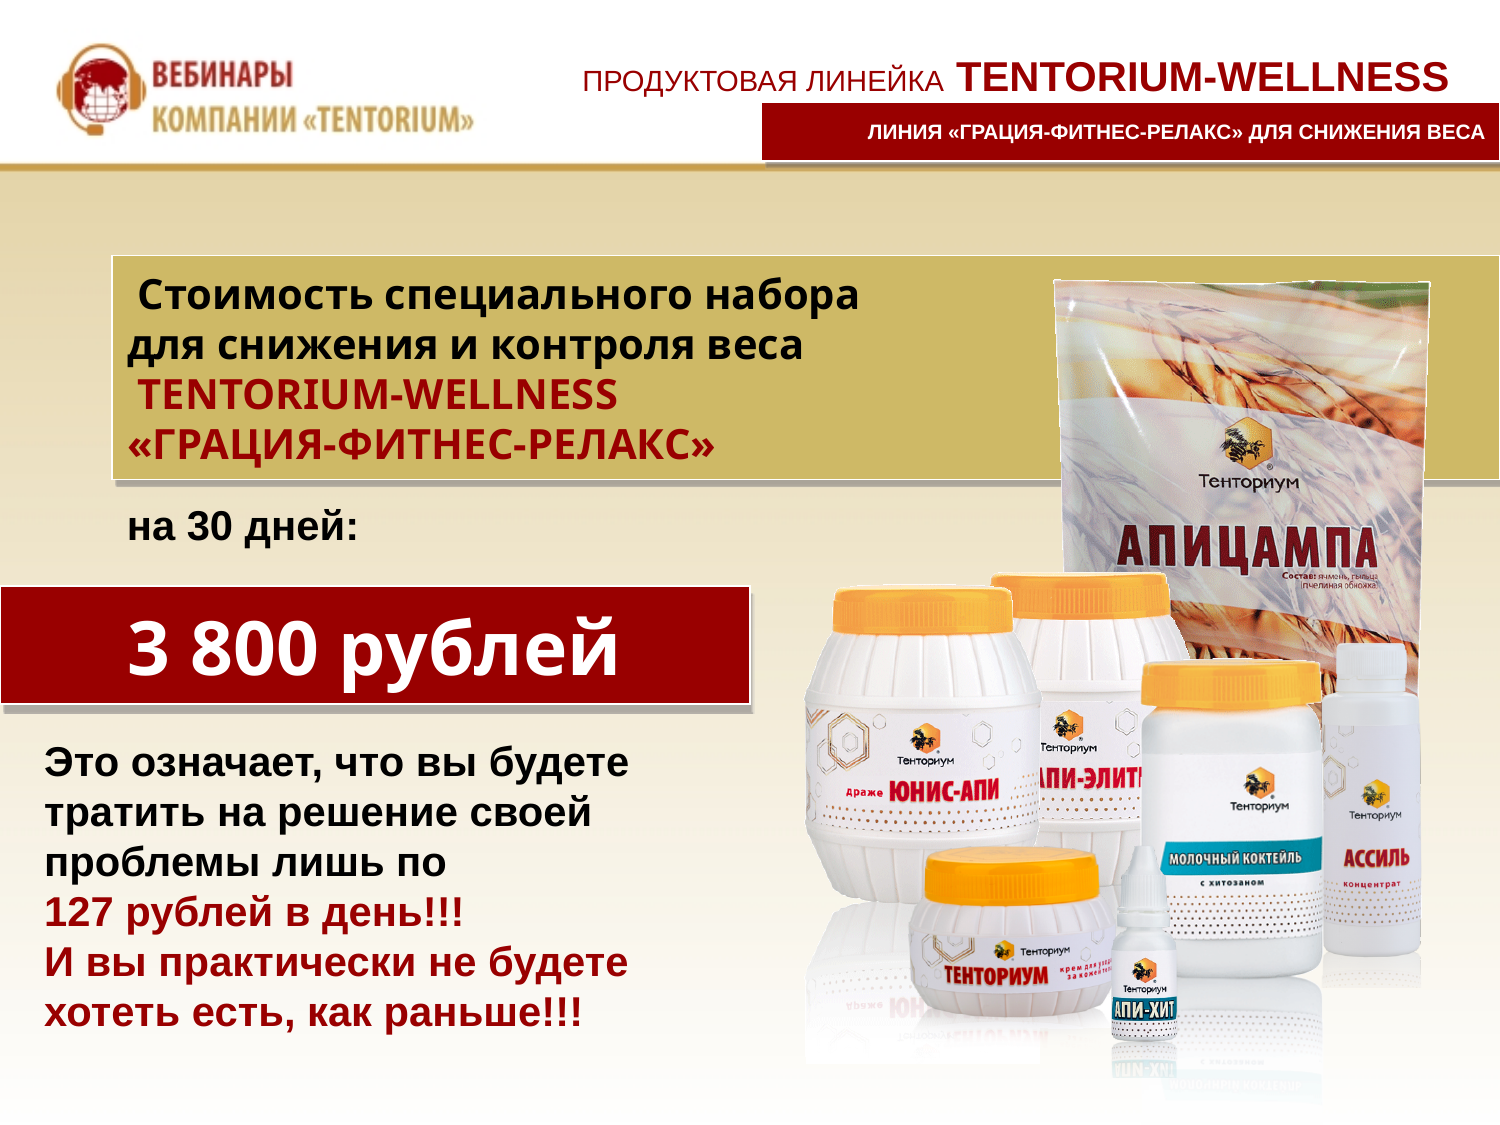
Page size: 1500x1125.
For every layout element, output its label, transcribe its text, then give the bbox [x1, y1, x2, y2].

text_box на 30 дней: [112, 491, 561, 597]
text_box 3 800 рублей [0, 586, 750, 705]
text_box ЛИНИЯ «ГРАЦИЯ-ФИТНЕС-РЕЛАКС» ДЛЯ СНИЖЕНИЯ ВЕСА [761, 101, 1500, 161]
text_box ПРОДУКТОВАЯ ЛИНЕЙКА TENTORIUM-WELLNESS [567, 42, 1464, 108]
text_box Стоимость специального набора для снижения и контроля веса TENTORIUM-WELLNESS «ГРАЦИЯ-ФИТНЕС-РЕЛАКС» [112, 255, 1500, 480]
picture [0, 0, 1500, 1125]
text_box Это означает, что вы будете тратить на решение своей проблемы лишь по 127 рублей в день!!! И вы практически не будете хотеть есть, как раньше!!! [29, 727, 774, 1043]
